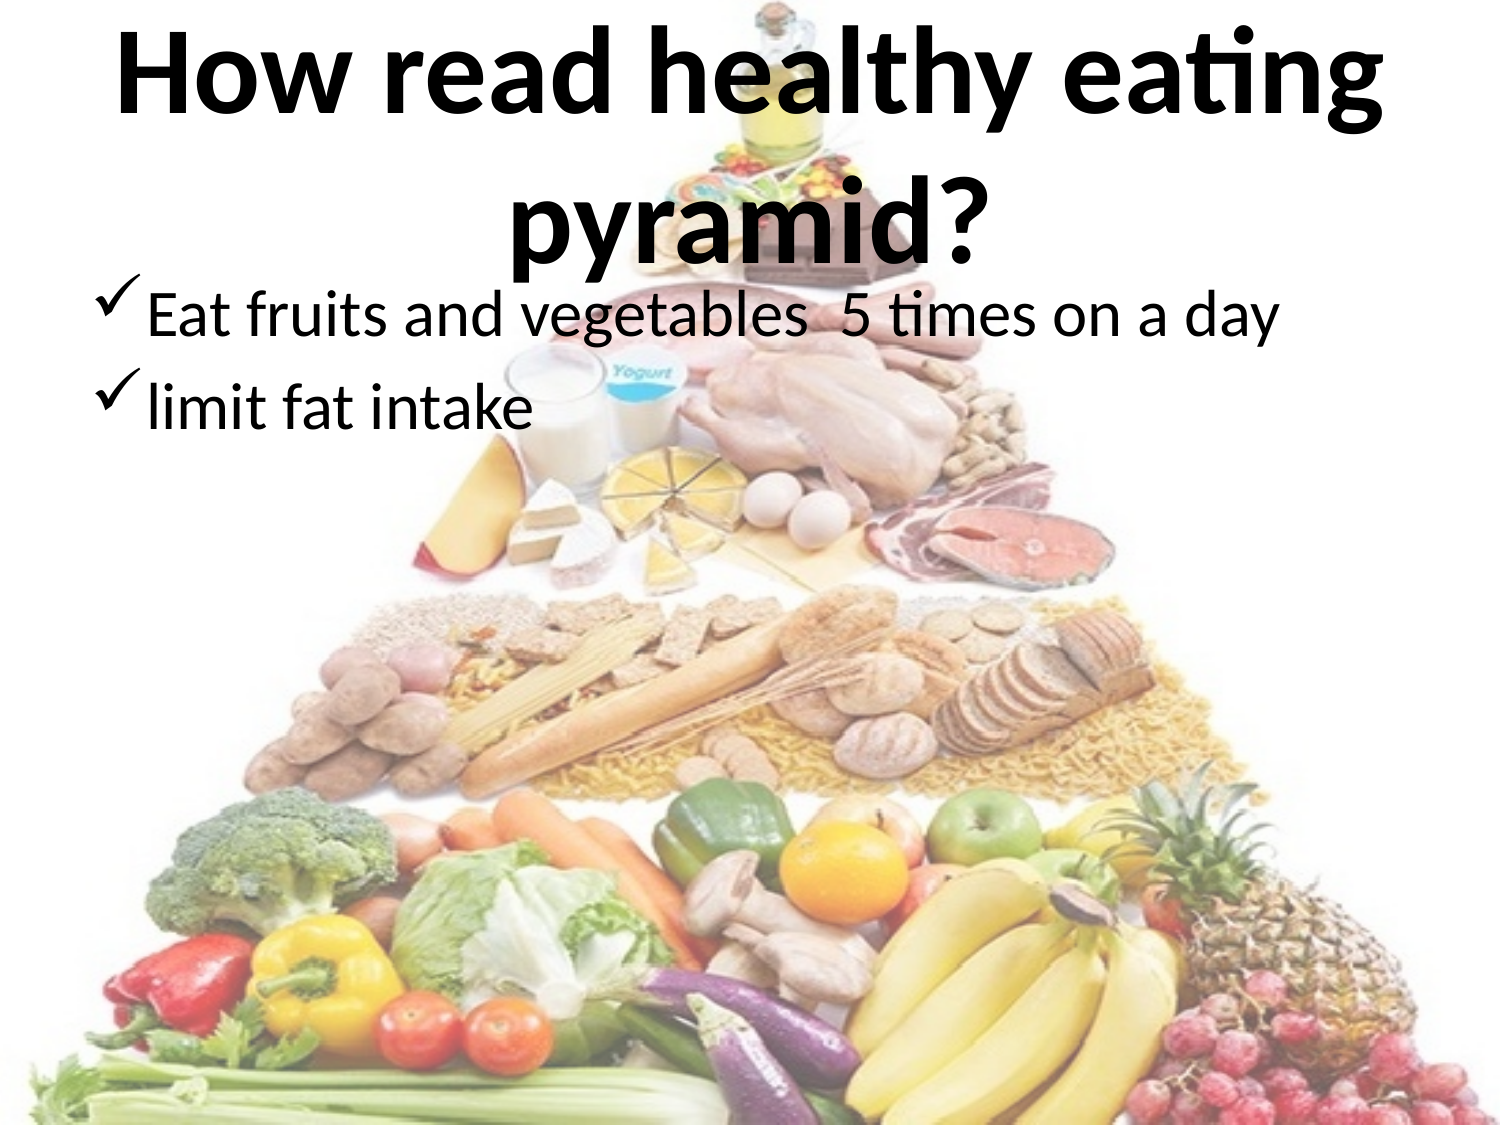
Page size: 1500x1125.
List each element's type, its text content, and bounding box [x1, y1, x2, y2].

title How read healthy eating pyramid? [75, 45, 1425, 233]
list Eat fruits and vegetables 5 times on a day limit fat intake [75, 262, 1425, 1005]
